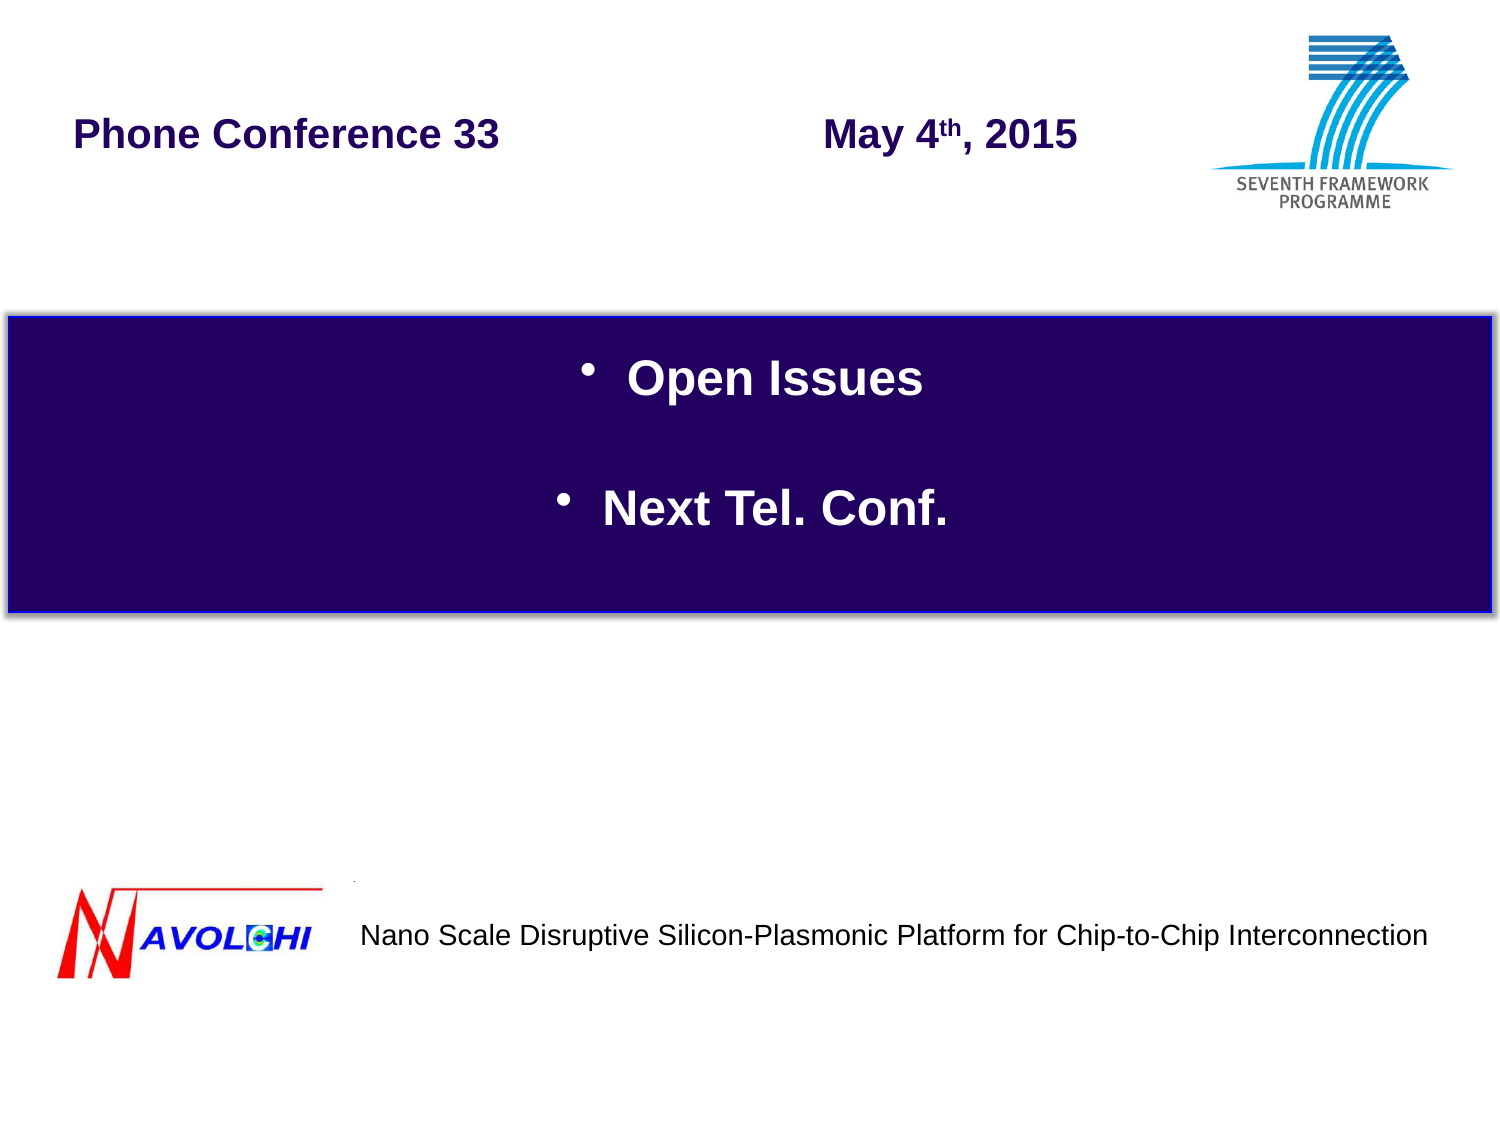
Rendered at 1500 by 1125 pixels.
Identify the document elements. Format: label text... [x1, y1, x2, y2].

picture [1210, 35, 1455, 212]
picture [29, 881, 355, 989]
text_box Open Issues Next Tel. Conf. [53, 337, 1376, 543]
